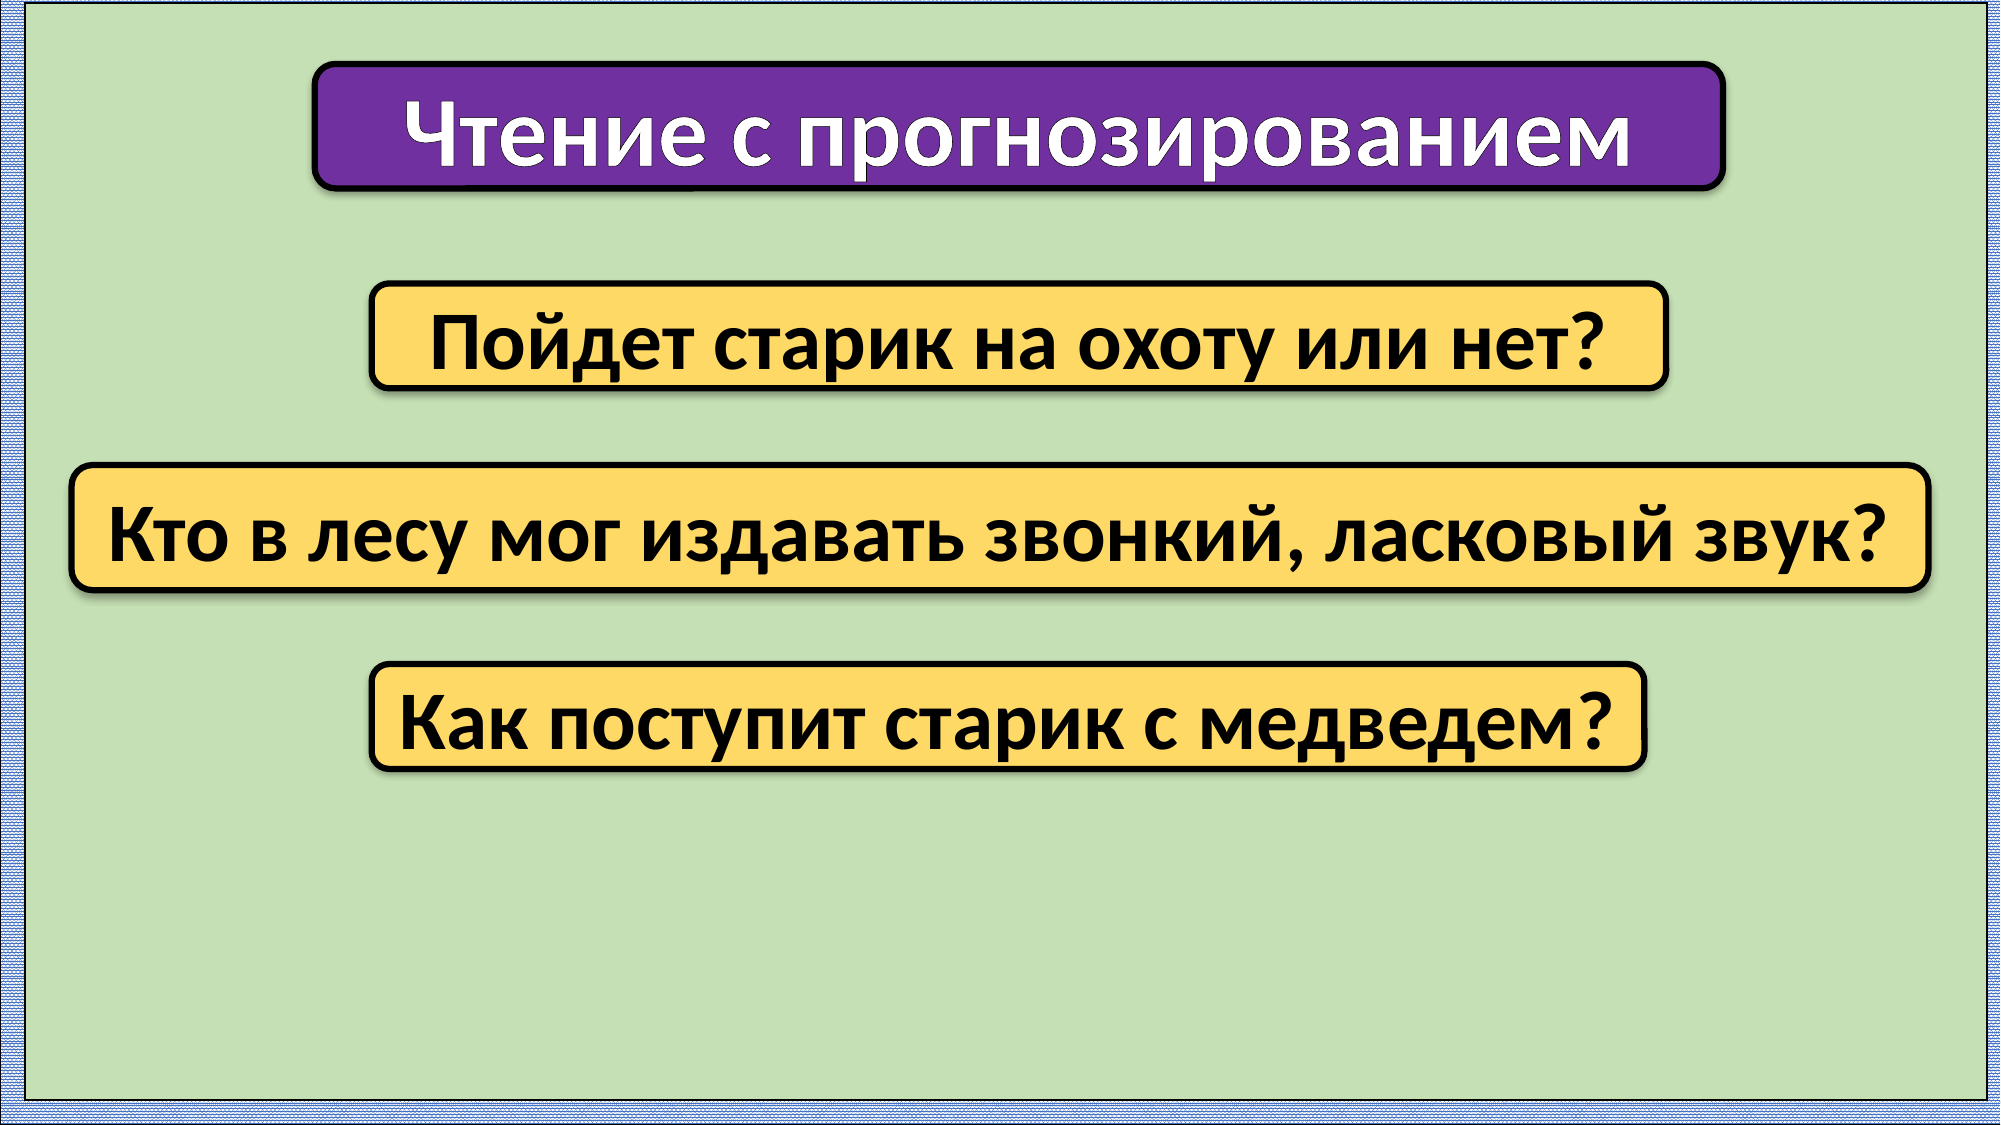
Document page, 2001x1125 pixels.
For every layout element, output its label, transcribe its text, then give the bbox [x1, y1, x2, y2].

text_box Пойдет старик на охоту или нет? [370, 282, 1668, 390]
text_box Чтение с прогнозированием [313, 62, 1725, 190]
text_box Кто в лесу мог издавать звонкий, ласковый звук? [70, 464, 1930, 592]
text_box Как поступит старик с медведем? [370, 662, 1646, 770]
